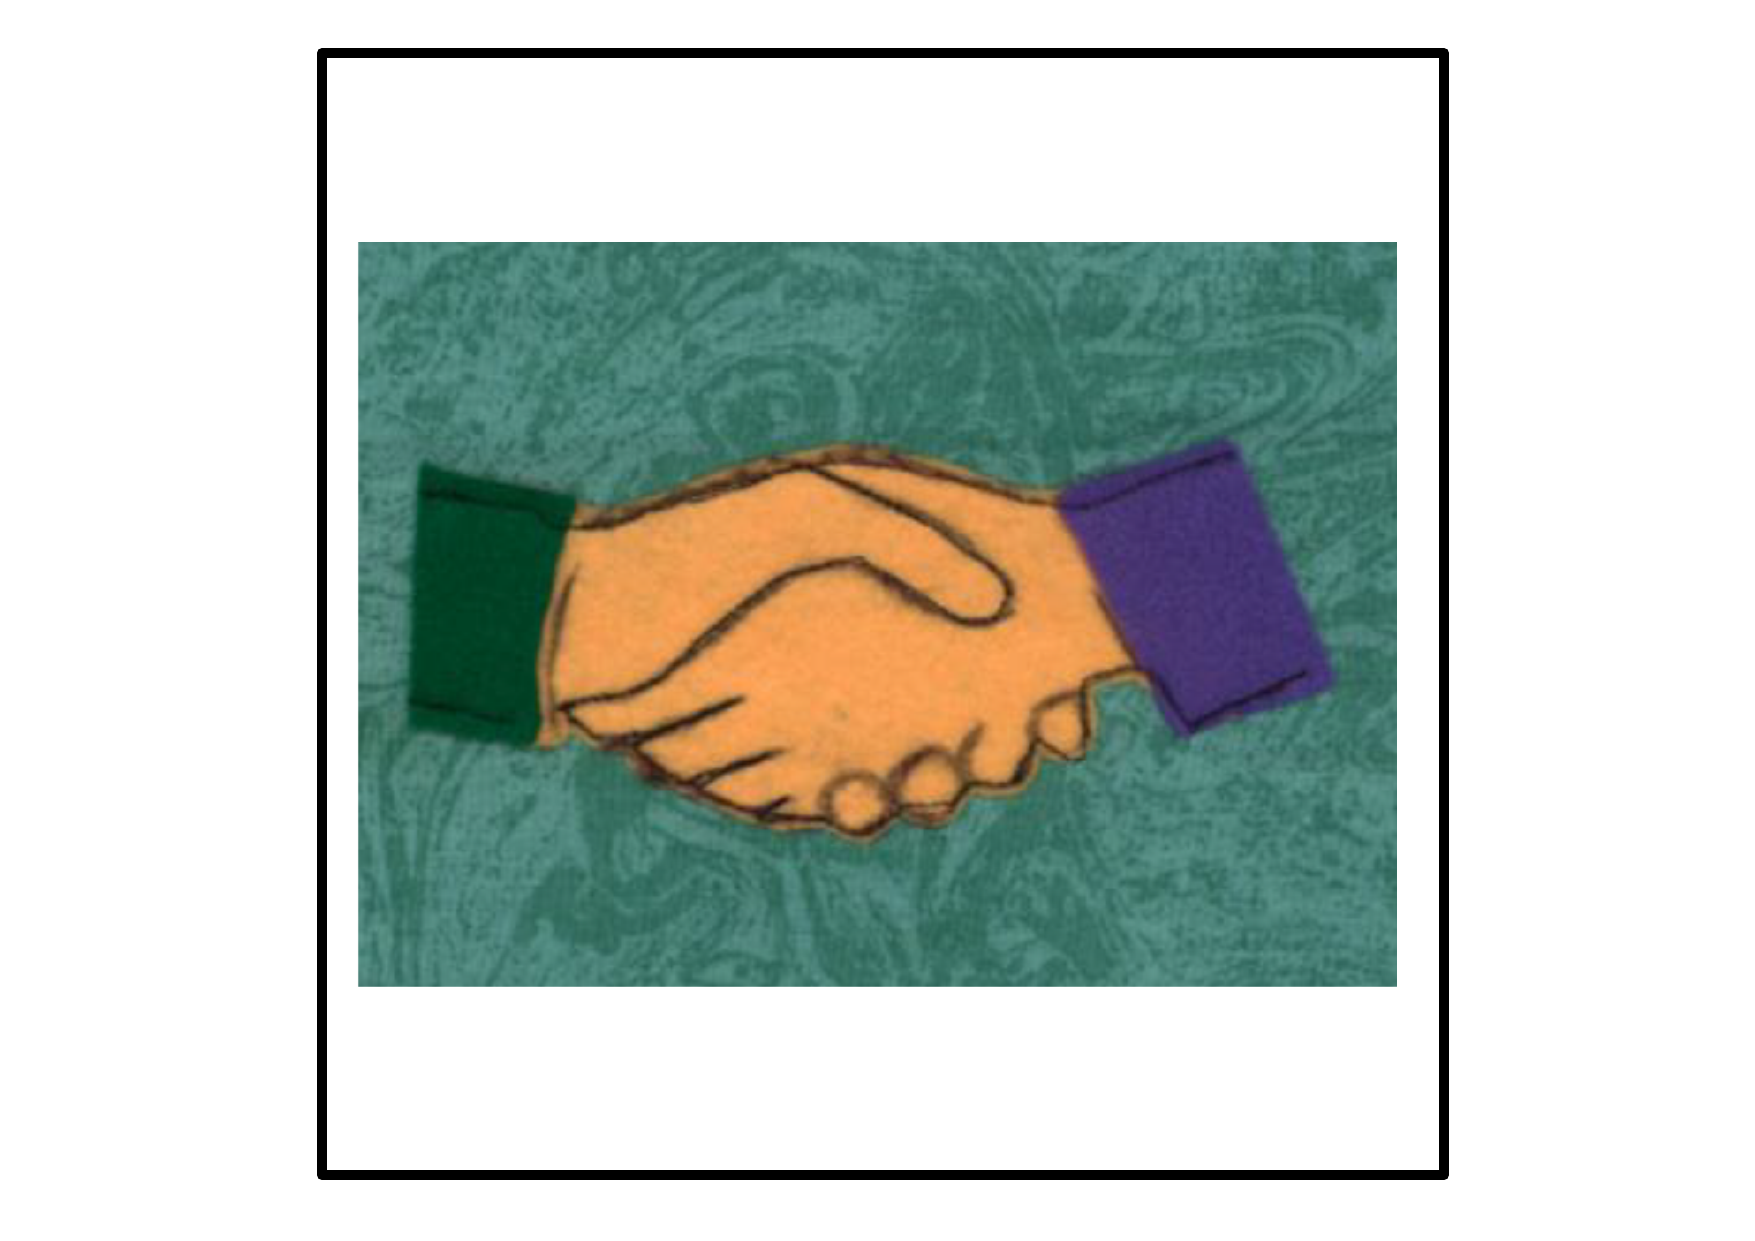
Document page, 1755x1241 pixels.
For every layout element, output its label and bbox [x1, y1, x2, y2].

picture [505, 94, 1250, 1134]
text_box [320, 51, 1446, 1177]
